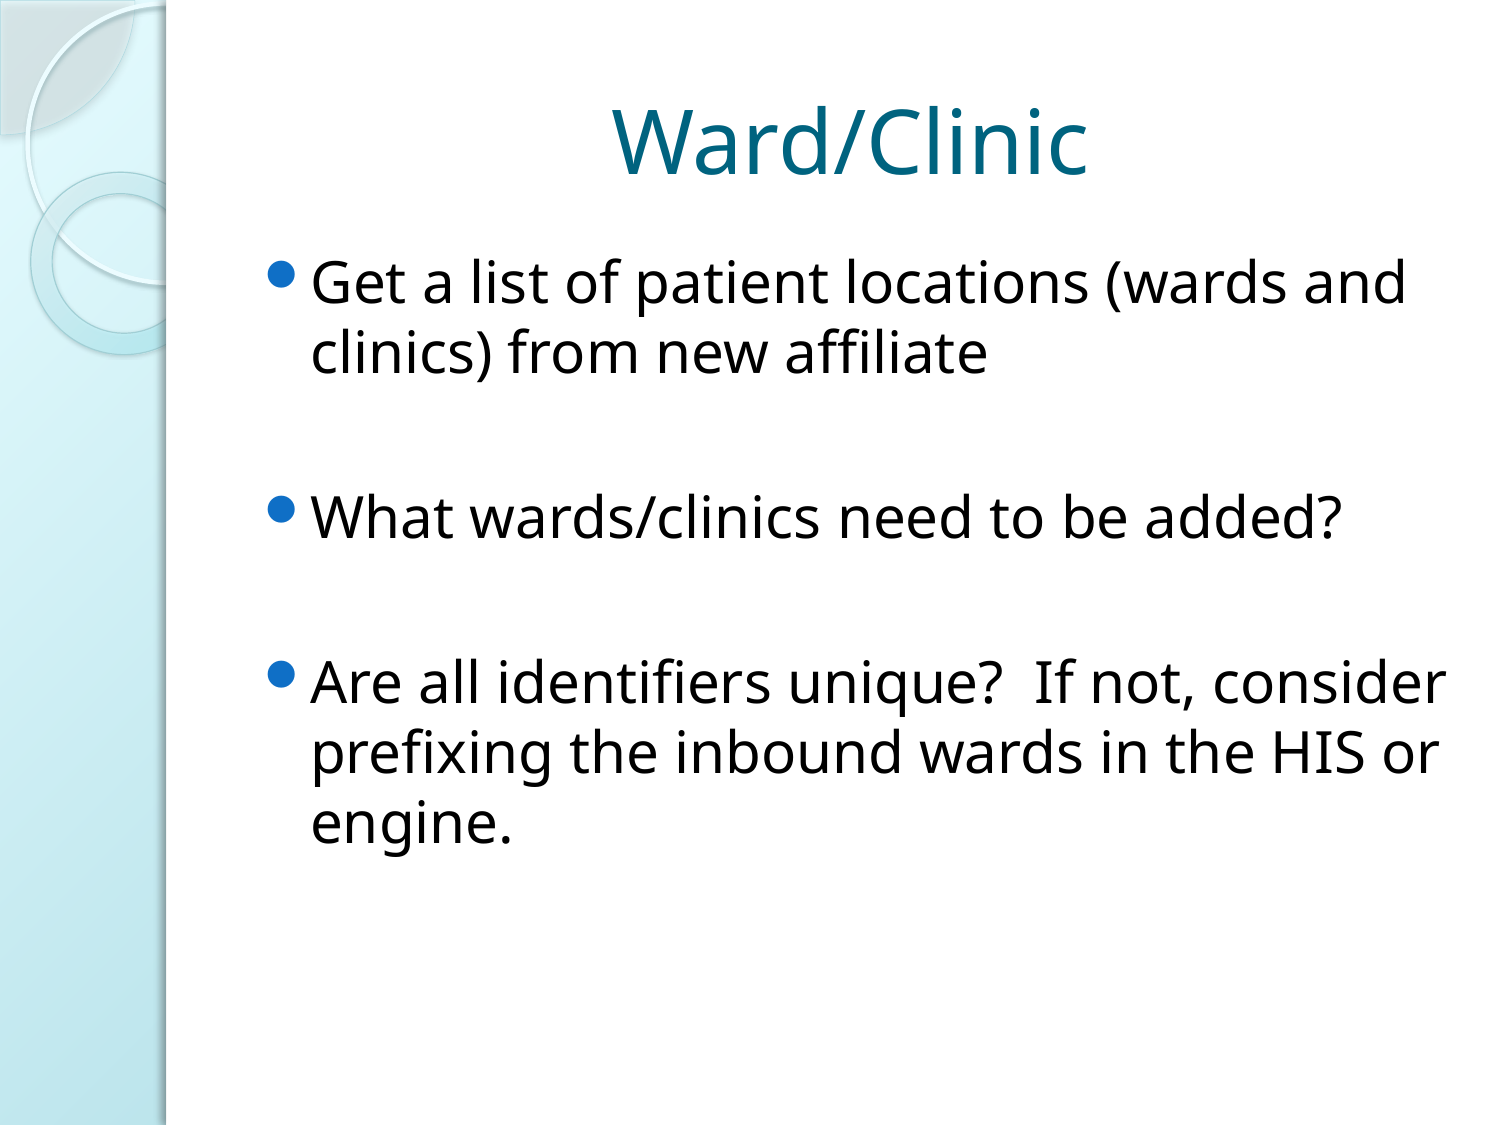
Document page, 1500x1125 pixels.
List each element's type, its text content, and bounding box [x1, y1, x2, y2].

list Get a list of patient locations (wards and clinics) from new affiliate What wards/clinics need to be added? Are all identifiers unique? If not, consider prefixing the inbound wards in the HIS or engine. [235, 237, 1466, 1026]
title Ward/Clinic [235, 45, 1466, 233]
